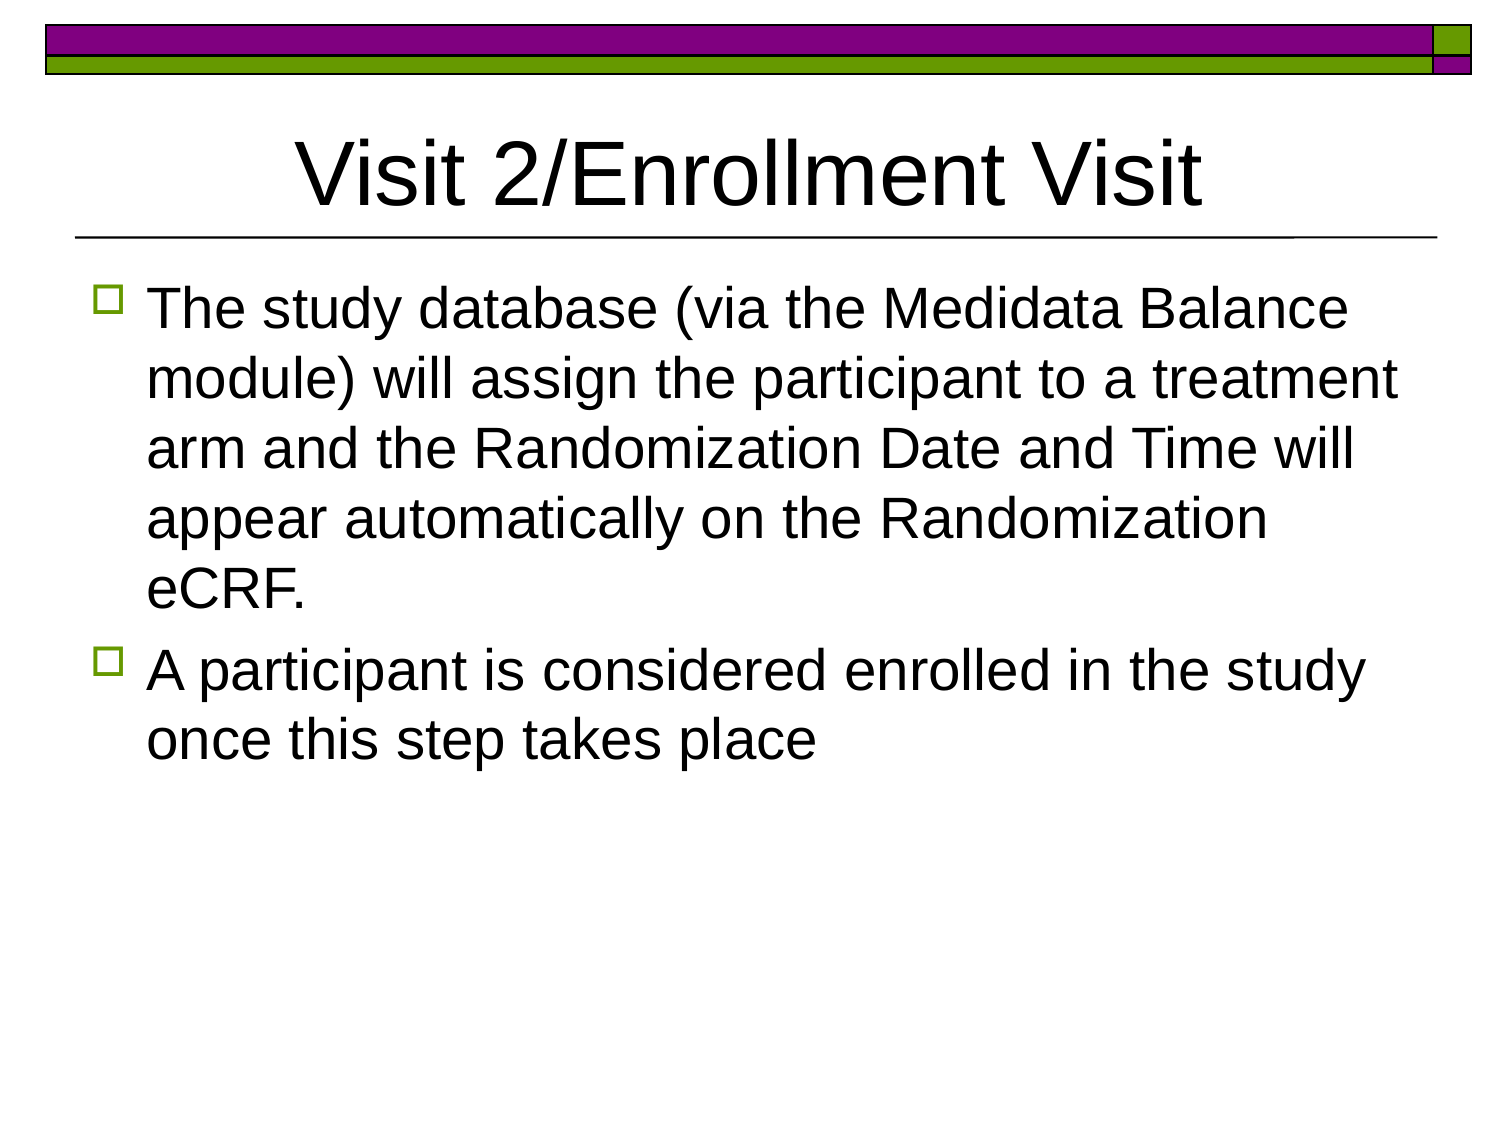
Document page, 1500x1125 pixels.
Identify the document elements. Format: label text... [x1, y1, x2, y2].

title Visit 2/Enrollment Visit [74, 87, 1426, 251]
list The study database (via the Medidata Balance module) will assign the participant to a treatment arm and the Randomization Date and Time will appear automatically on the Randomization eCRF. A participant is considered enrolled in the study once this step takes place [74, 262, 1426, 1101]
